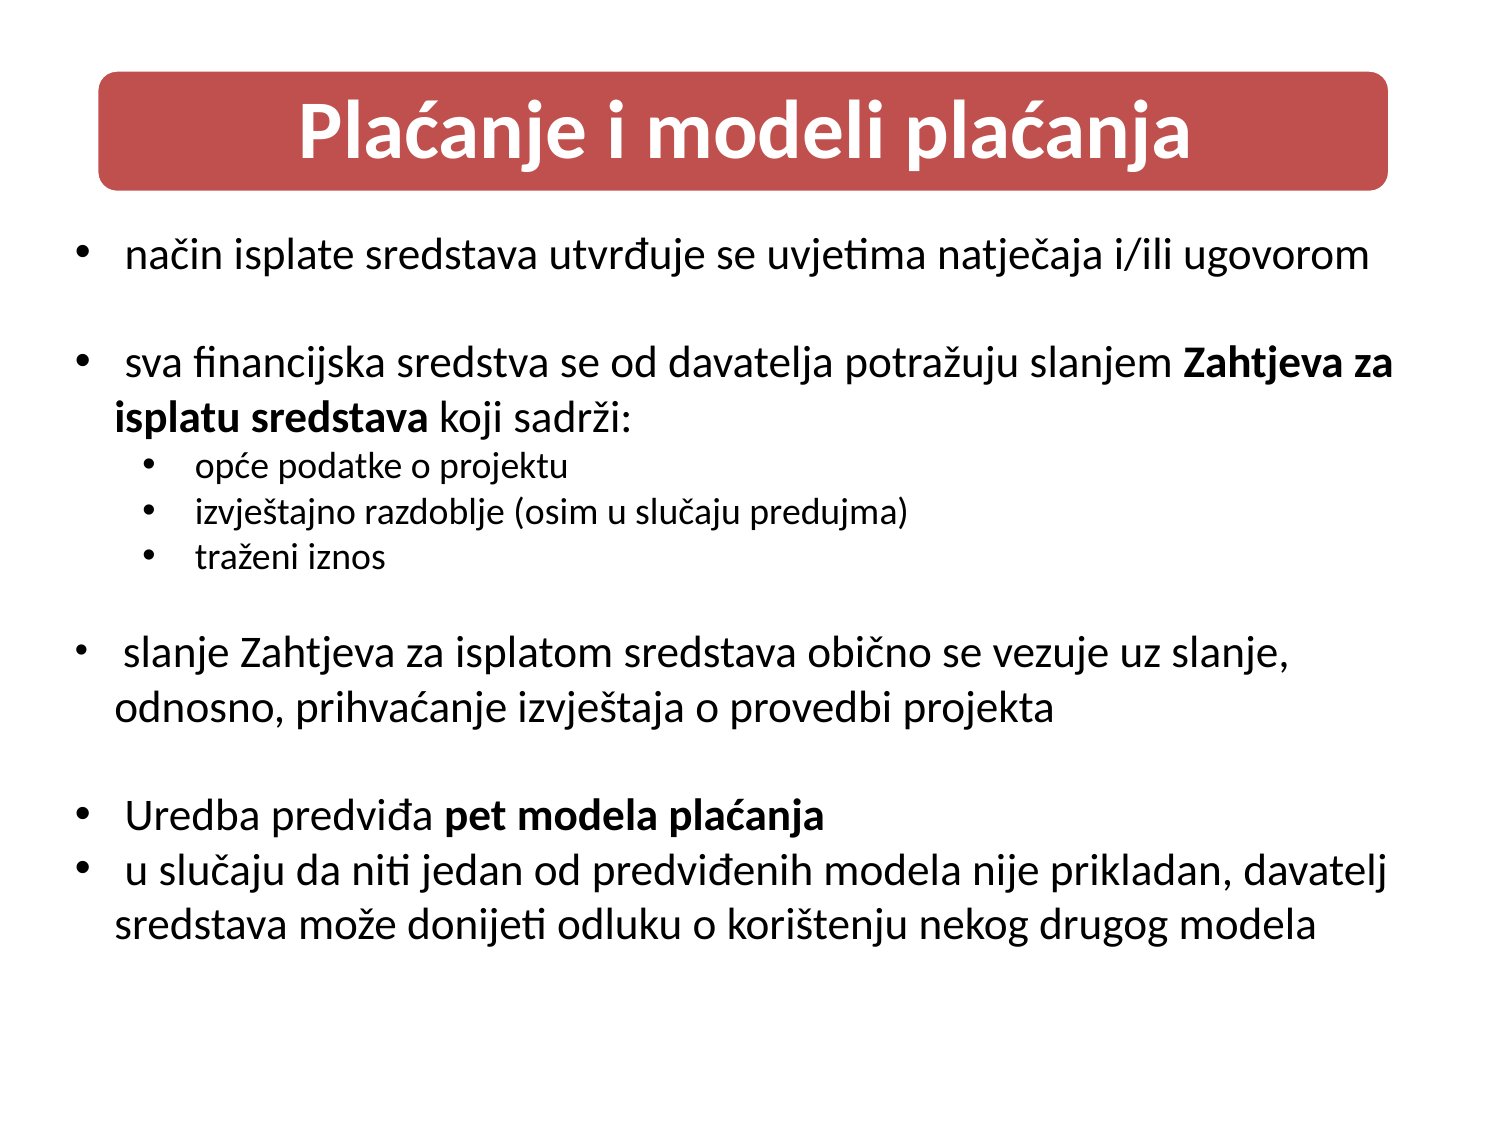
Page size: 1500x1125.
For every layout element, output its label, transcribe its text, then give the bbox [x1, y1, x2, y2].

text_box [96, 69, 1391, 193]
text_box način isplate sredstava utvrđuje se uvjetima natječaja i/ili ugovorom sva financijska sredstva se od davatelja potražuju slanjem Zahtjeva za isplatu sredstava koji sadrži: opće podatke o projektu izvještajno razdoblje (osim u slučaju predujma) traženi iznos slanje Zahtjeva za isplatom sredstava obično se vezuje uz slanje, odnosno, prihvaćanje izvještaja o provedbi projekta Uredba predviđa pet modela plaćanja u slučaju da niti jedan od predviđenih modela nije prikladan, davatelj sredstava može donijeti odluku o korištenju nekog drugog modela [74, 219, 1425, 1034]
